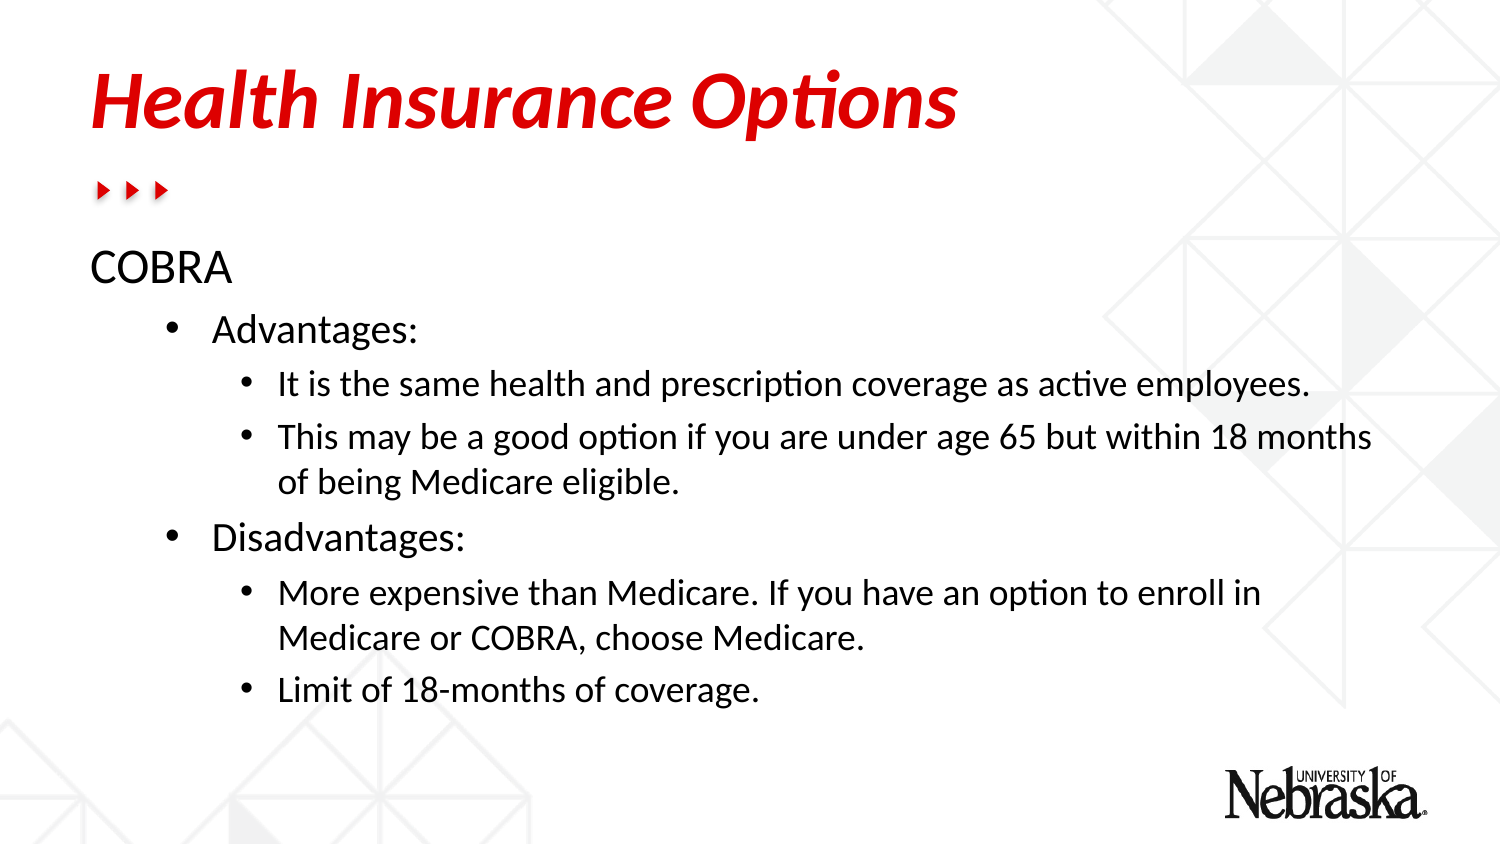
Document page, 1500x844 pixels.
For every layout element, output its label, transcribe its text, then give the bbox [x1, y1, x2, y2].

title Health Insurance Options [75, 33, 1425, 154]
list COBRA Advantages: It is the same health and prescription coverage as active employees. This may be a good option if you are under age 65 but within 18 months of being Medicare eligible. Disadvantages: More expensive than Medicare. If you have an option to enroll in Medicare or COBRA, choose Medicare. Limit of 18-months of coverage. [75, 225, 1425, 844]
picture [1425, 766, 1430, 823]
